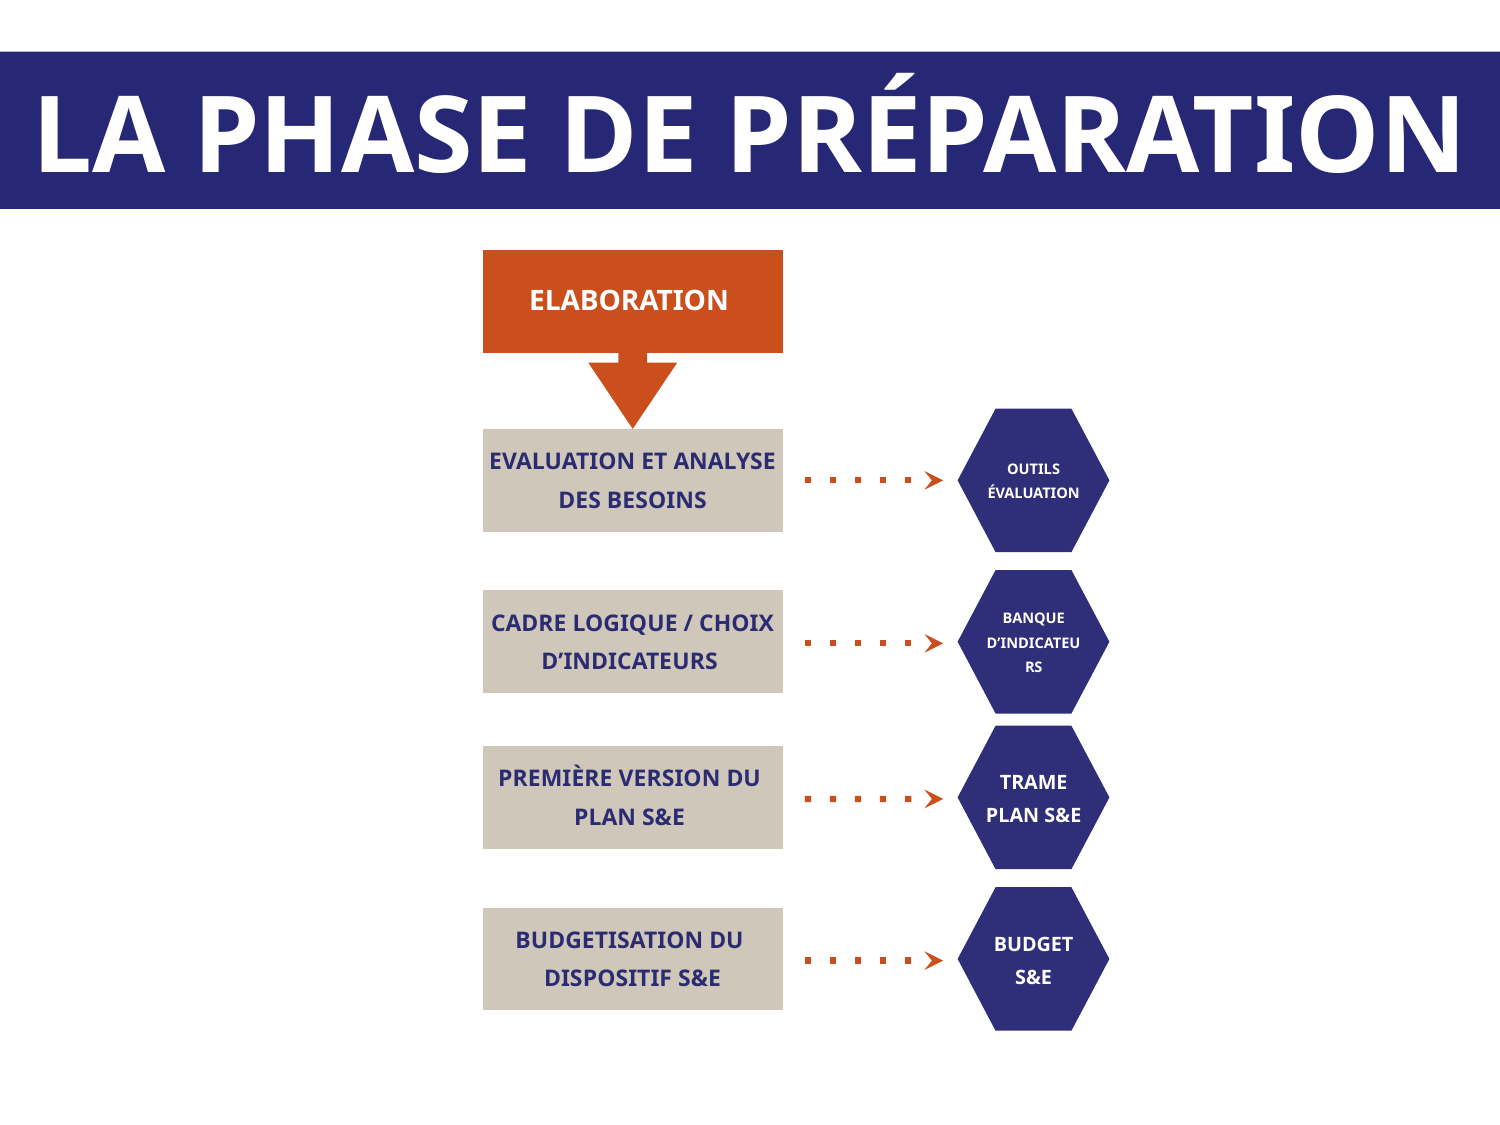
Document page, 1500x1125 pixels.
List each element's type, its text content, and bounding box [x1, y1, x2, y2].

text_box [957, 402, 1110, 553]
text_box LA PHASE DE PRÉPARATION [0, 51, 1500, 209]
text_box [482, 231, 784, 353]
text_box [587, 361, 678, 415]
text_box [482, 578, 784, 694]
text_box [482, 416, 784, 532]
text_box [957, 563, 1110, 714]
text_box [957, 879, 1110, 1031]
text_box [482, 895, 784, 1011]
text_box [957, 720, 1110, 870]
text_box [482, 733, 784, 850]
